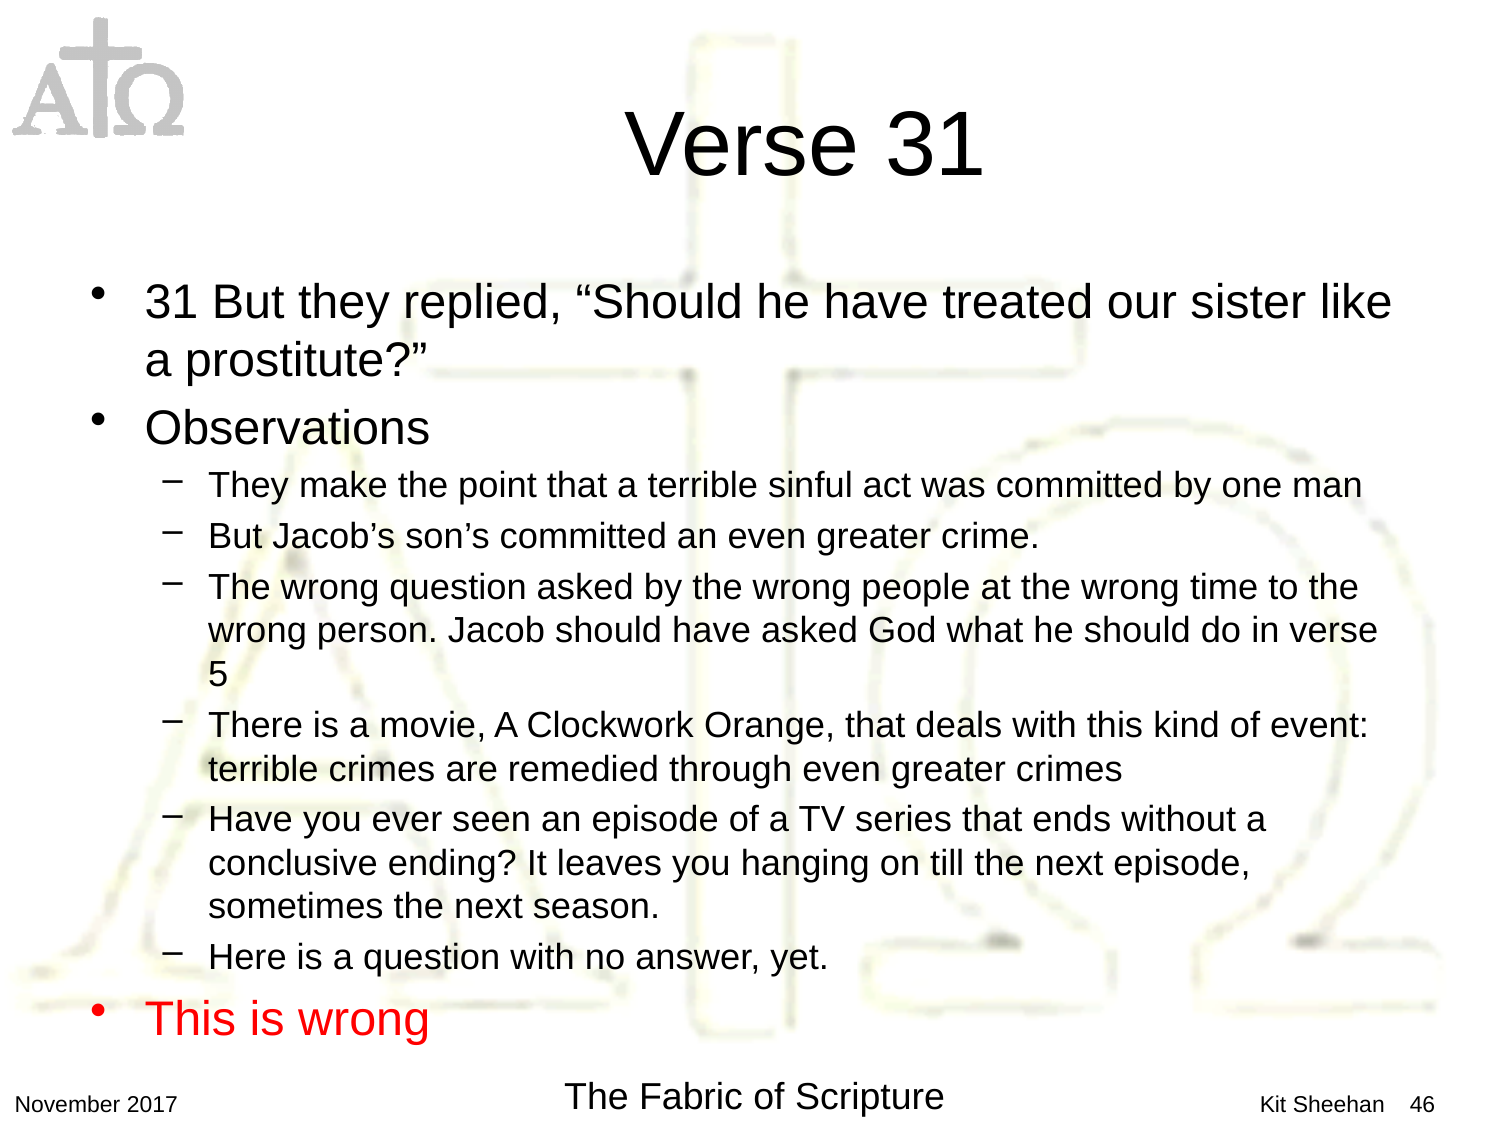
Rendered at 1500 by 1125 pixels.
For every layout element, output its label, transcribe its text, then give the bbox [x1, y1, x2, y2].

list 31 But they replied, “Should he have treated our sister like a prostitute?” Observations They make the point that a terrible sinful act was committed by one man But Jacob’s son’s committed an even greater crime. The wrong question asked by the wrong people at the wrong time to the wrong person. Jacob should have asked God what he should do in verse 5 There is a movie, A Clockwork Orange, that deals with this kind of event: terrible crimes are remedied through even greater crimes Have you ever seen an episode of a TV series that ends without a conclusive ending? It leaves you hanging on till the next episode, sometimes the next season. Here is a question with no answer, yet. This is wrong [74, 262, 1426, 1055]
title Verse 31 [187, 44, 1426, 233]
